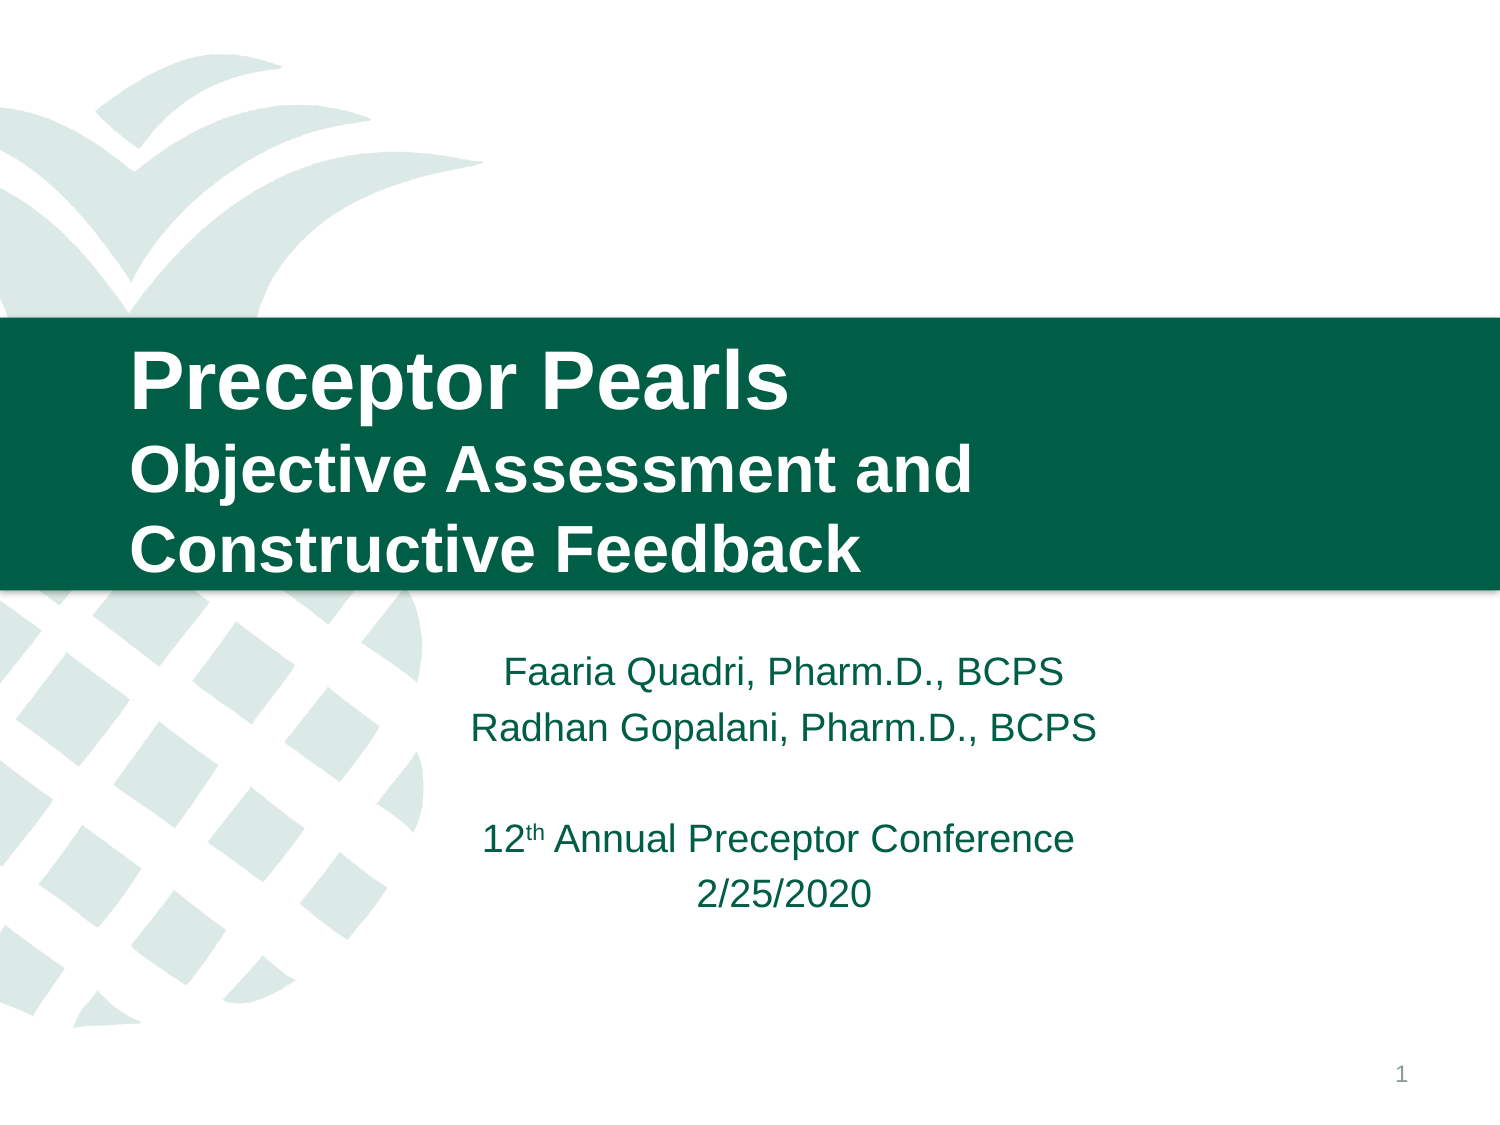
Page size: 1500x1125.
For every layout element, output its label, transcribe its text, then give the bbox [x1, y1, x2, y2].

slide_number 1 [1074, 1042, 1425, 1103]
subtitle Faaria Quadri, Pharm.D., BCPS Radhan Gopalani, Pharm.D., BCPS 12th Annual Preceptor Conference 2/25/2020 [225, 637, 1344, 925]
title Preceptor Pearls Objective Assessment and Constructive Feedback [112, 335, 1388, 577]
